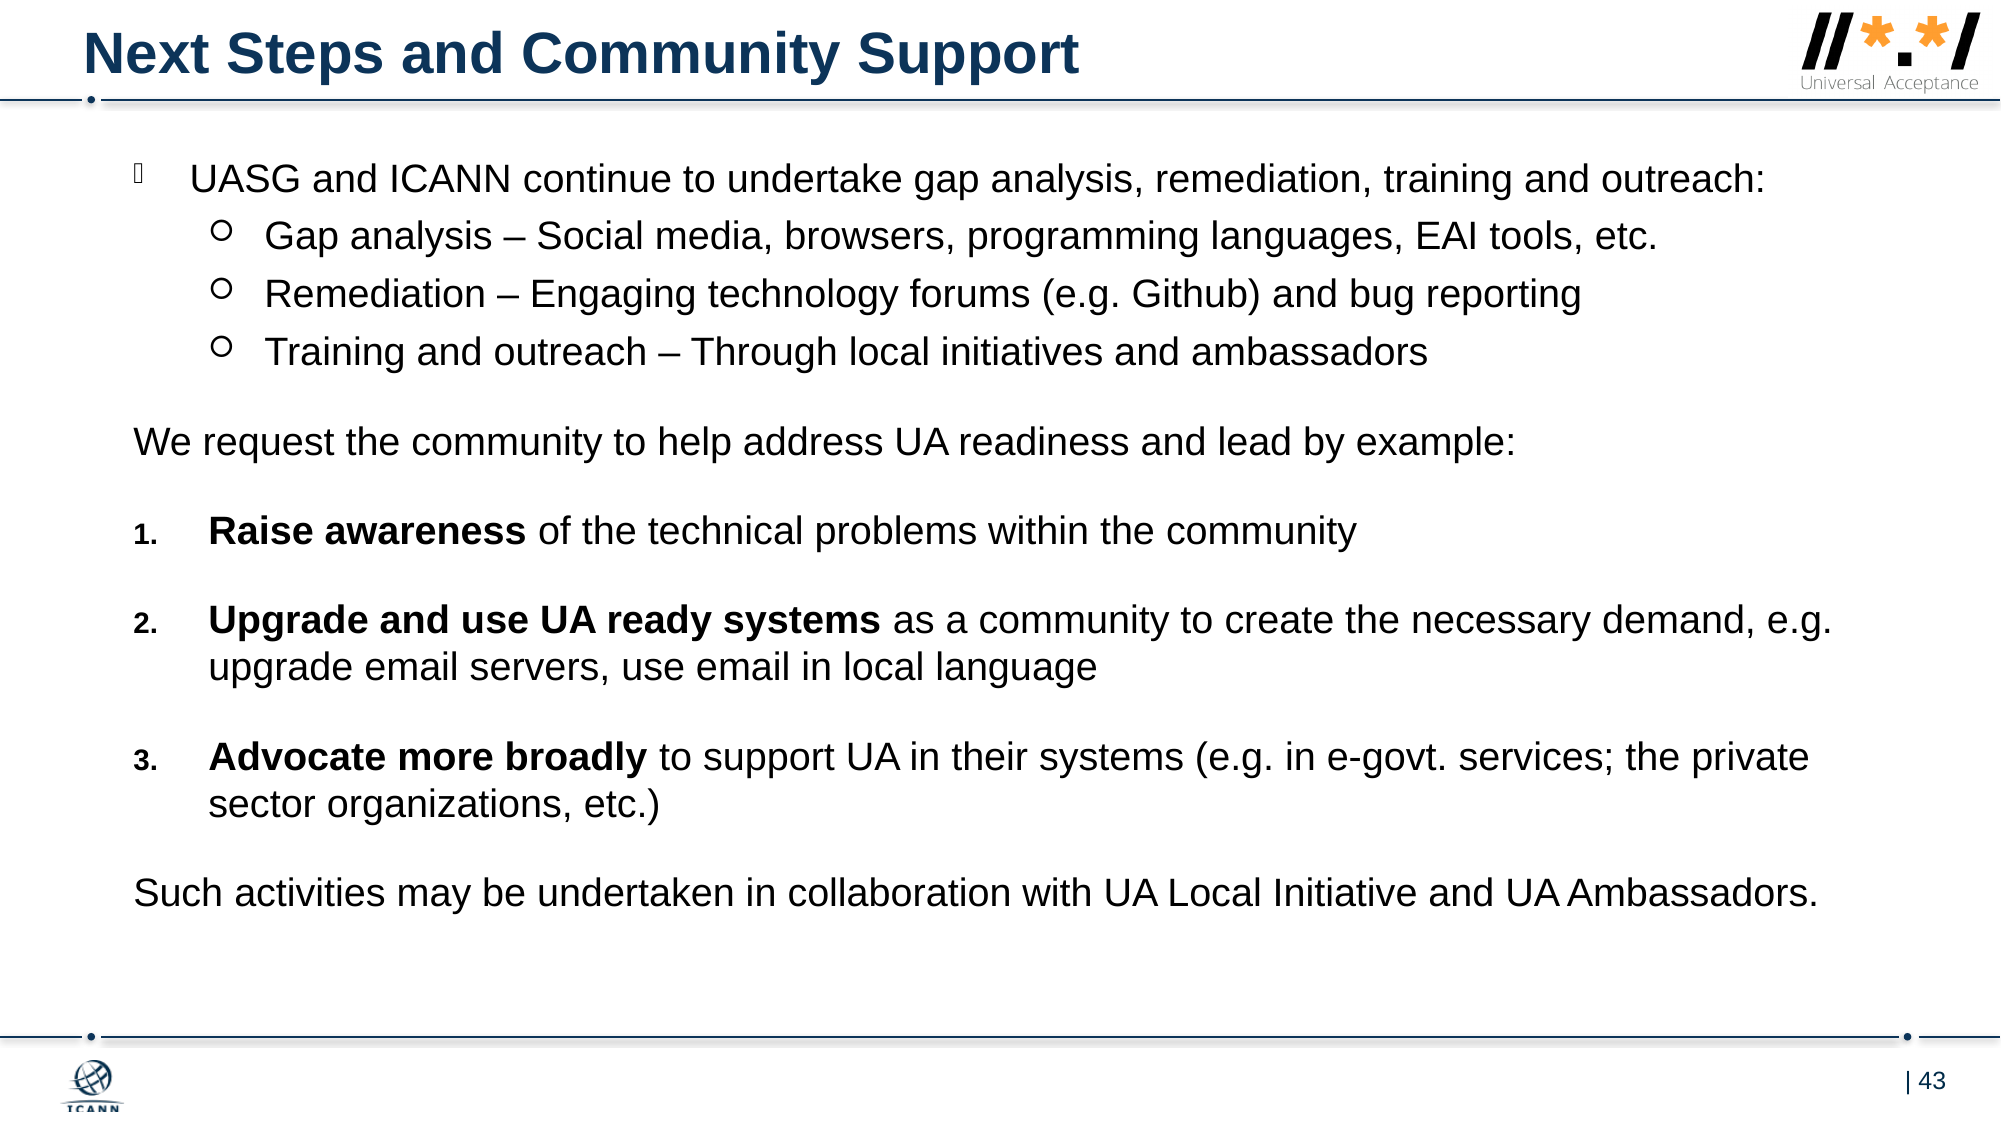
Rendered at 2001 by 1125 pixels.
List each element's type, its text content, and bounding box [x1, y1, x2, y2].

title Next Steps and Community Support [68, 7, 1784, 82]
list UASG and ICANN continue to undertake gap analysis, remediation, training and outreach: Gap analysis – Social media, browsers, programming languages, EAI tools, etc. Remediation – Engaging technology forums (e.g. Github) and bug reporting Training and outreach – Through local initiatives and ambassadors We request the community to help address UA readiness and lead by example: Raise awareness of the technical problems within the community Upgrade and use UA ready systems as a community to create the necessary demand, e.g. upgrade email servers, use email in local language Advocate more broadly to support UA in their systems (e.g. in e-govt. services; the private sector organizations, etc.) Such activities may be undertaken in collaboration with UA Local Initiative and UA Ambassadors. [133, 152, 1842, 1036]
picture [1788, 5, 1993, 99]
